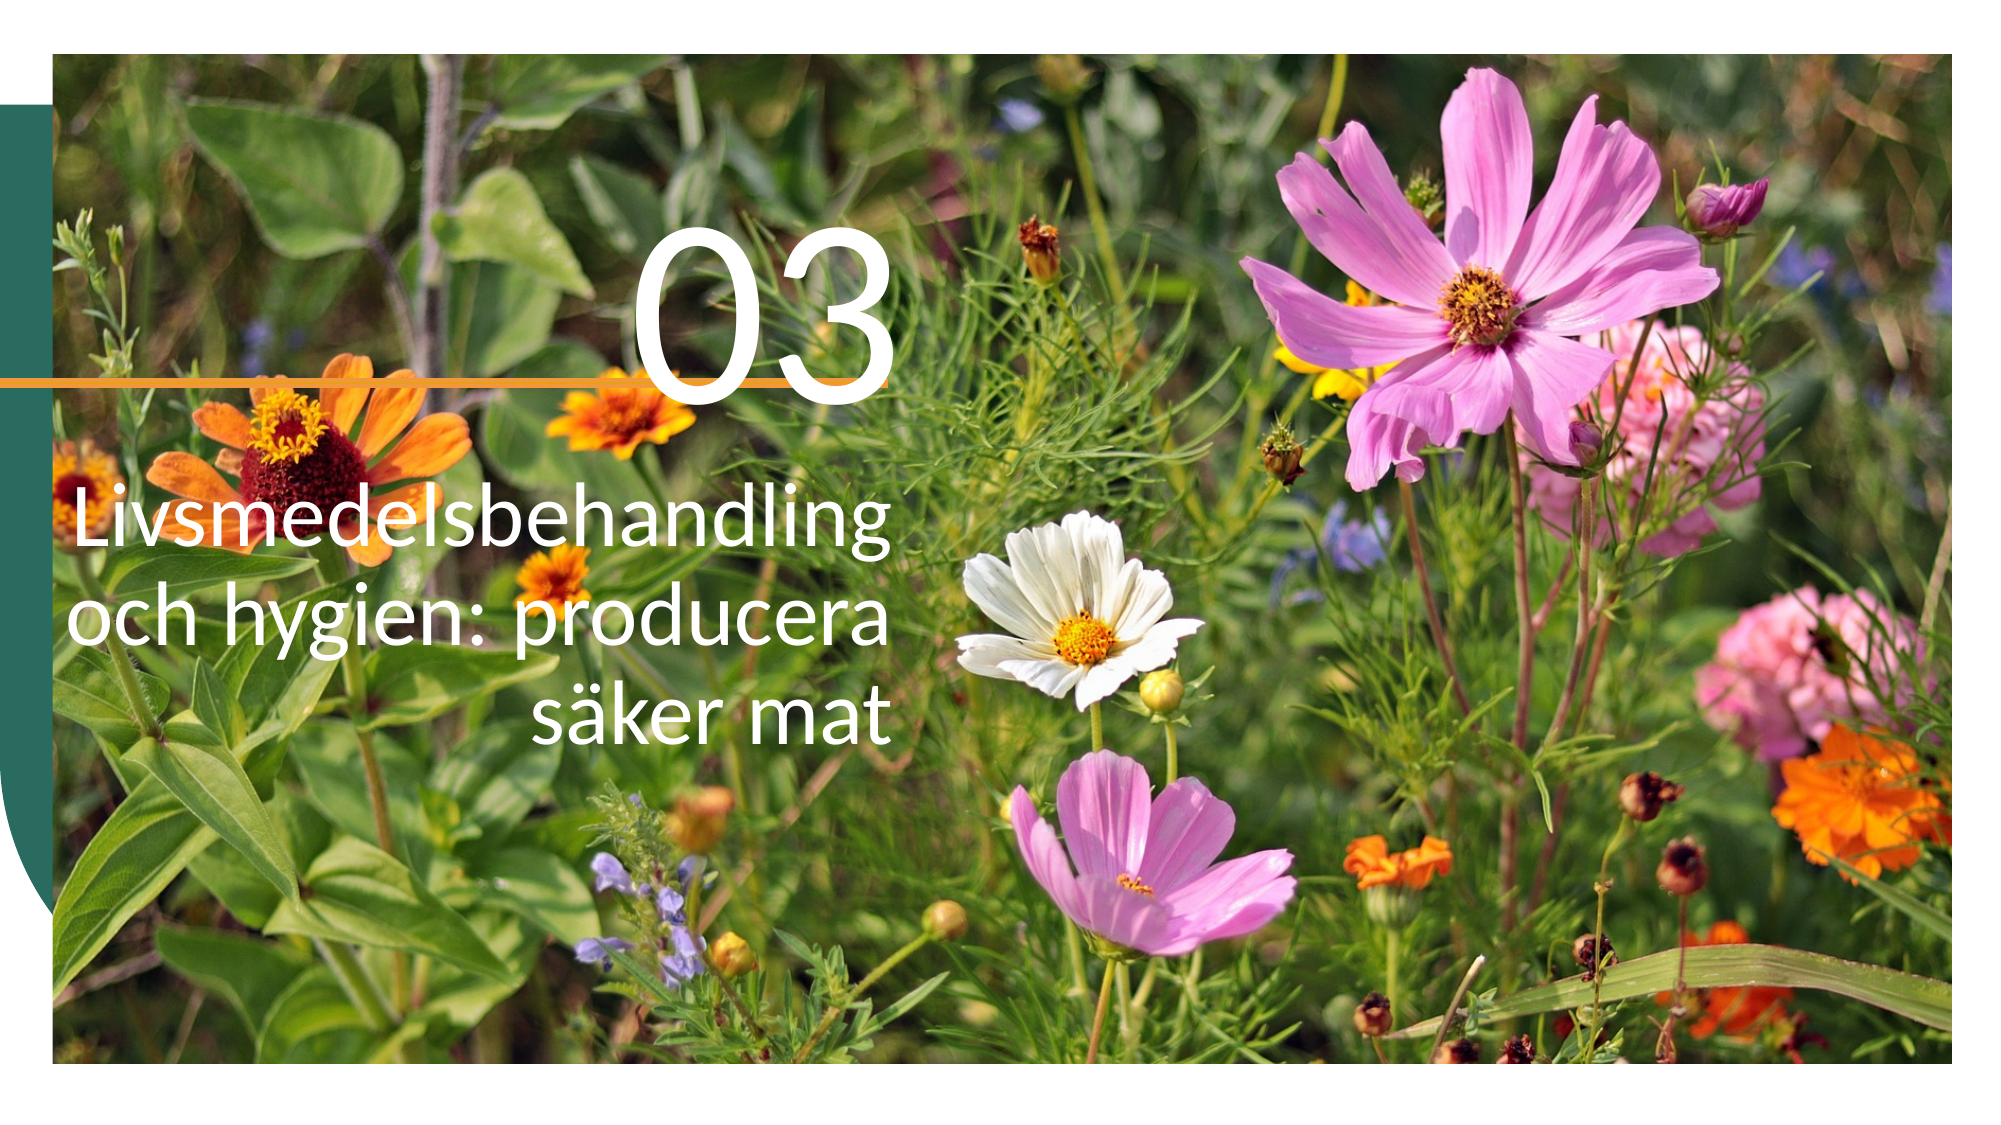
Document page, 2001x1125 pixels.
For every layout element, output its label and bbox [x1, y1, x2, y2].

text_box [0, 380, 47, 387]
picture [52, 54, 1953, 1064]
